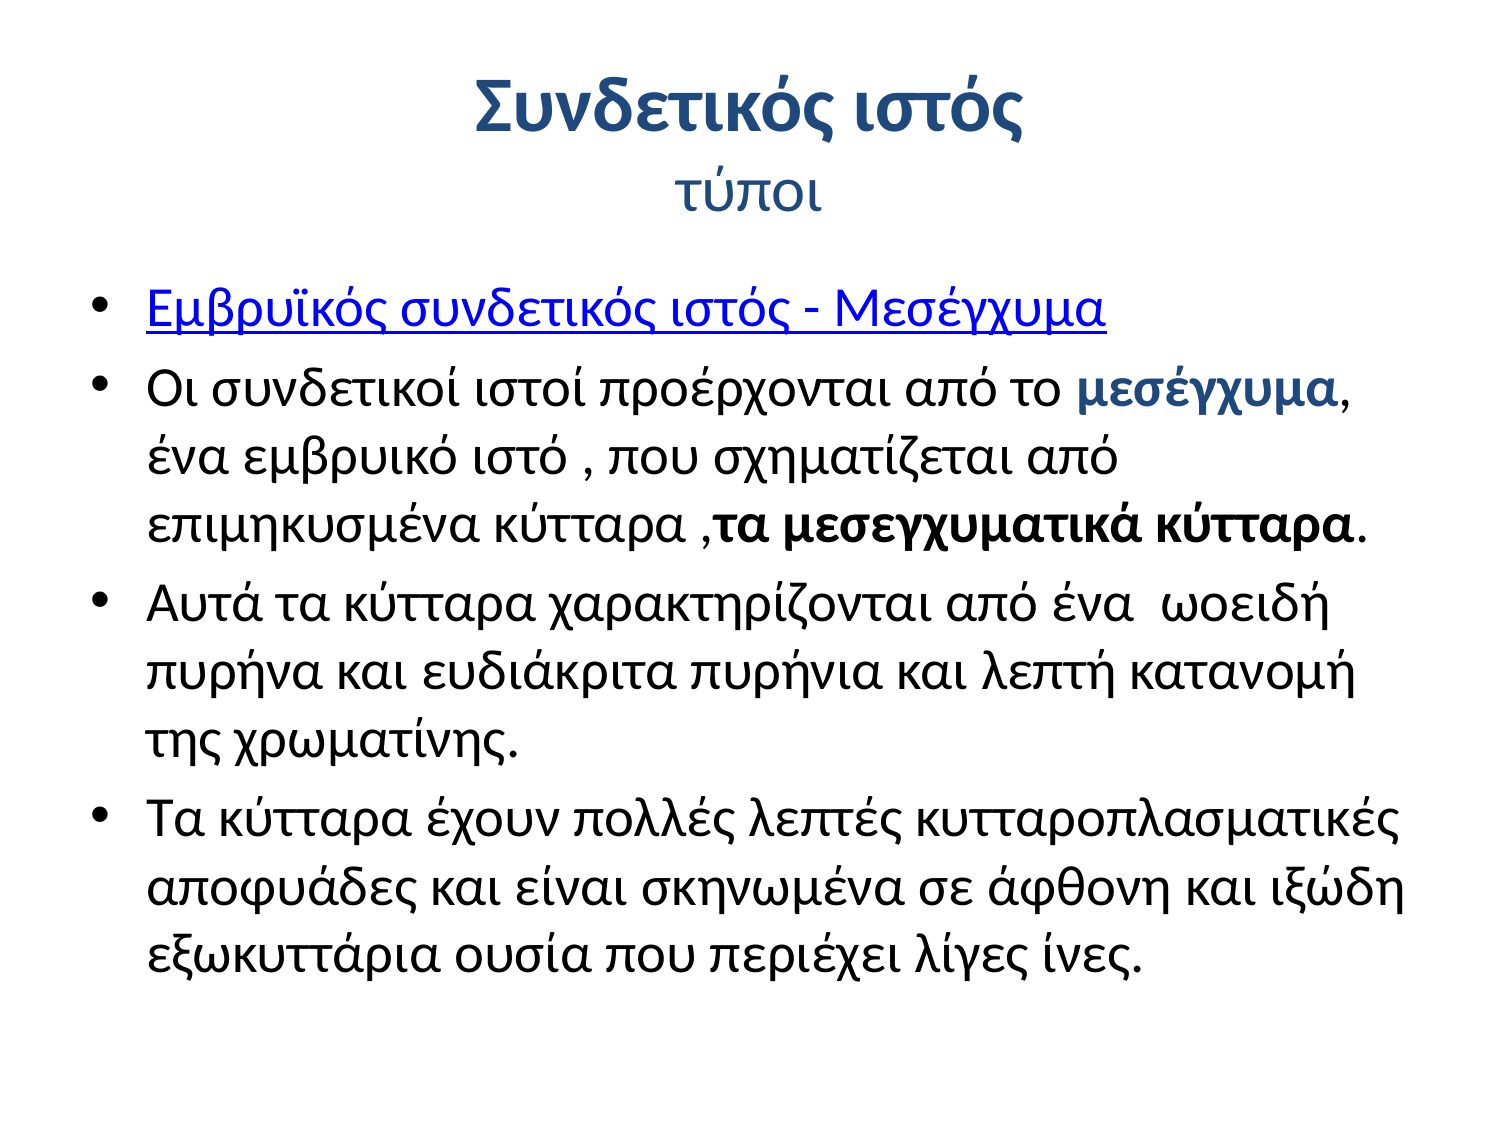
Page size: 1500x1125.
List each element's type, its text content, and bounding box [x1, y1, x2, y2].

list Εμβρυϊκός συνδετικός ιστός - Μεσέγχυμα Οι συνδετικοί ιστοί προέρχονται από το μεσέγχυμα, ένα εμβρυικό ιστό , που σχηματίζεται από επιμηκυσμένα κύτταρα ,τα μεσεγχυματικά κύτταρα. Αυτά τα κύτταρα χαρακτηρίζονται από ένα ωοειδή πυρήνα και ευδιάκριτα πυρήνια και λεπτή κατανομή της χρωματίνης. Τα κύτταρα έχουν πολλές λεπτές κυτταροπλασματικές αποφυάδες και είναι σκηνωμένα σε άφθονη και ιξώδη εξωκυττάρια ουσία που περιέχει λίγες ίνες. [75, 262, 1425, 1005]
title Συνδετικός ιστός τύποι [75, 45, 1425, 233]
